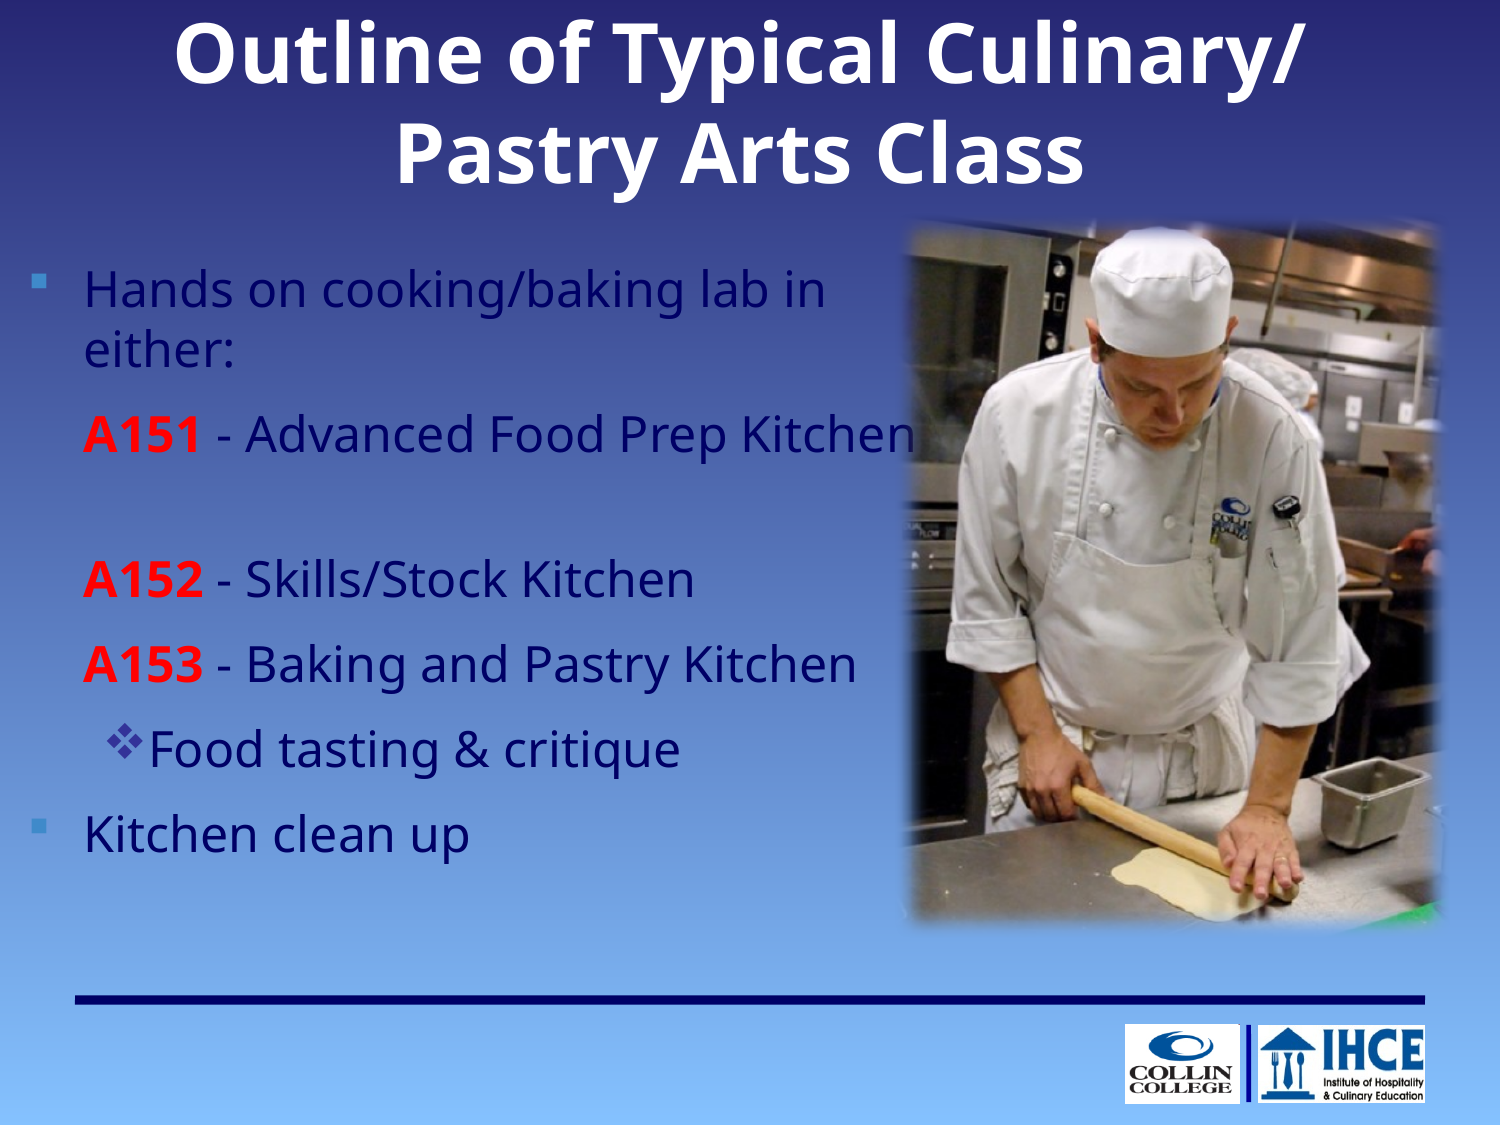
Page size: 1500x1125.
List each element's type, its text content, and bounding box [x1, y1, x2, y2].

list Hands on cooking/baking lab in either: A151 - Advanced Food Prep Kitchen A152 - Skills/Stock Kitchen A153 - Baking and Pastry Kitchen Food tasting & critique Kitchen clean up [12, 249, 963, 1038]
text_box Outline of Typical Culinary/ Pastry Arts Class [74, 0, 1406, 202]
picture [1125, 1024, 1240, 1104]
picture [1258, 1025, 1425, 1103]
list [893, 212, 1451, 938]
